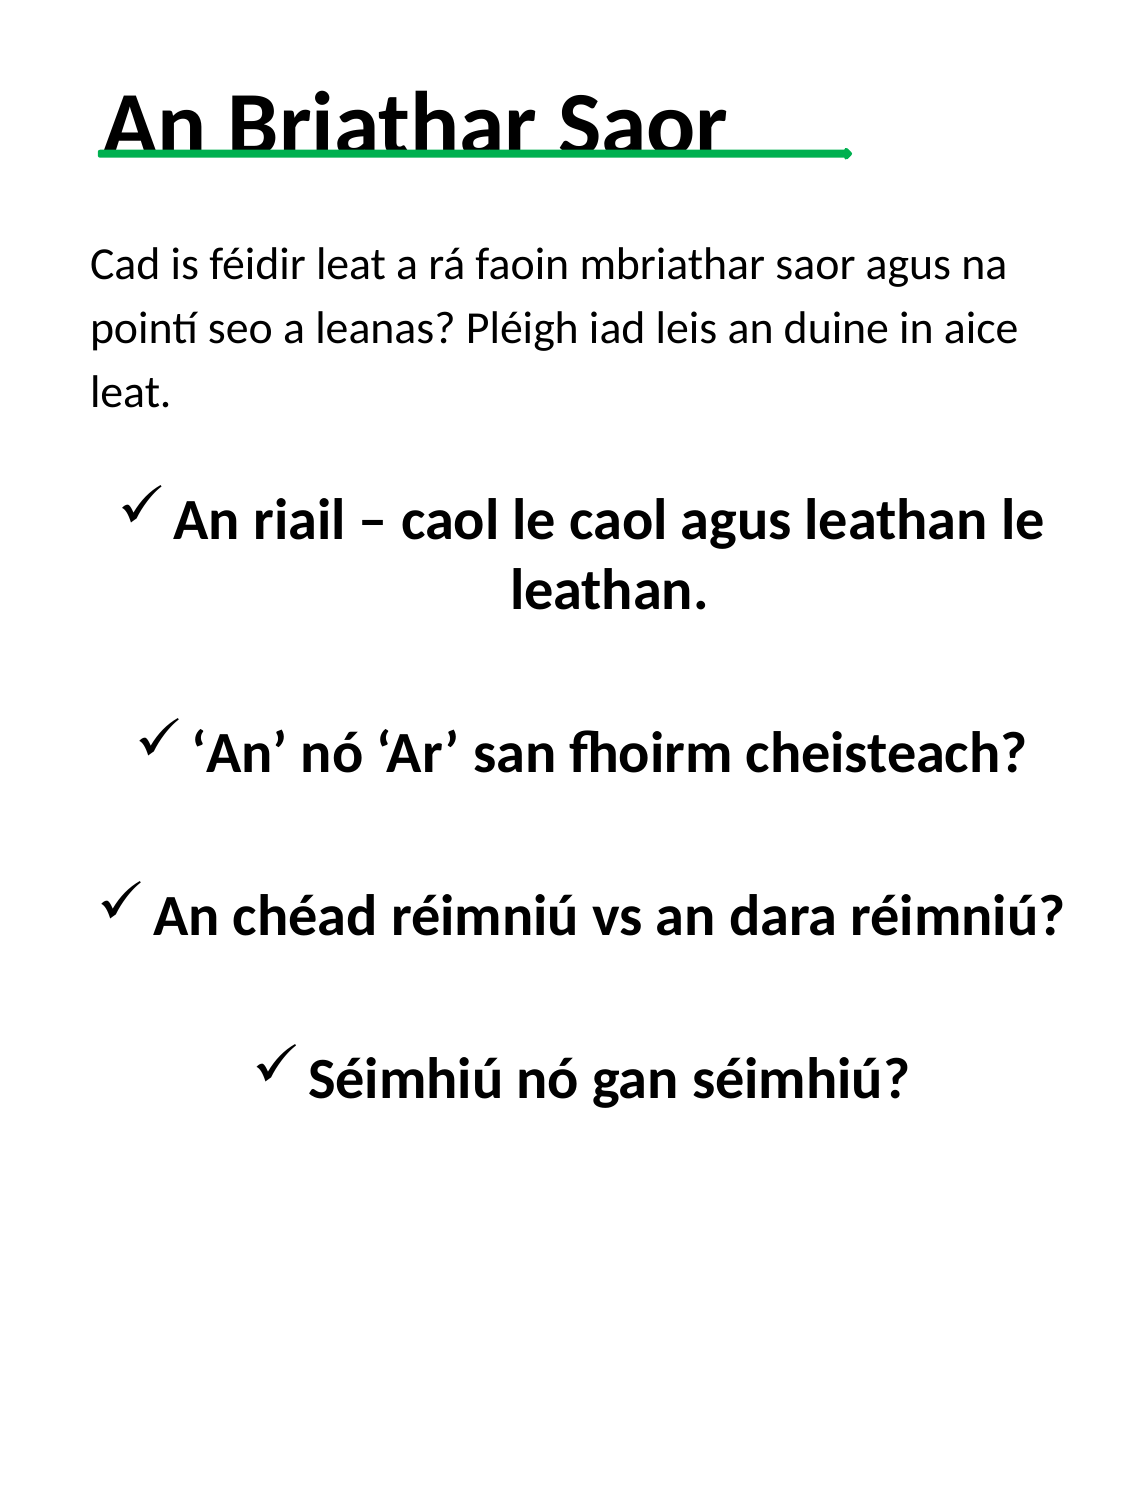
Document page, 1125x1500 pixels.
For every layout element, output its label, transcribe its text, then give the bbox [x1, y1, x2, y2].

list Cad is féidir leat a rá faoin mbriathar saor agus na pointí seo a leanas? Pléigh iad leis an duine in aice leat. An riail – caol le caol agus leathan le leathan. ‘An’ nó ‘Ar’ san fhoirm cheisteach? An chéad réimniú vs an dara réimniú? Séimhiú nó gan séimhiú? [75, 162, 1088, 1225]
text_box [97, 148, 853, 160]
text_box An Briathar Saor [87, 49, 1088, 188]
